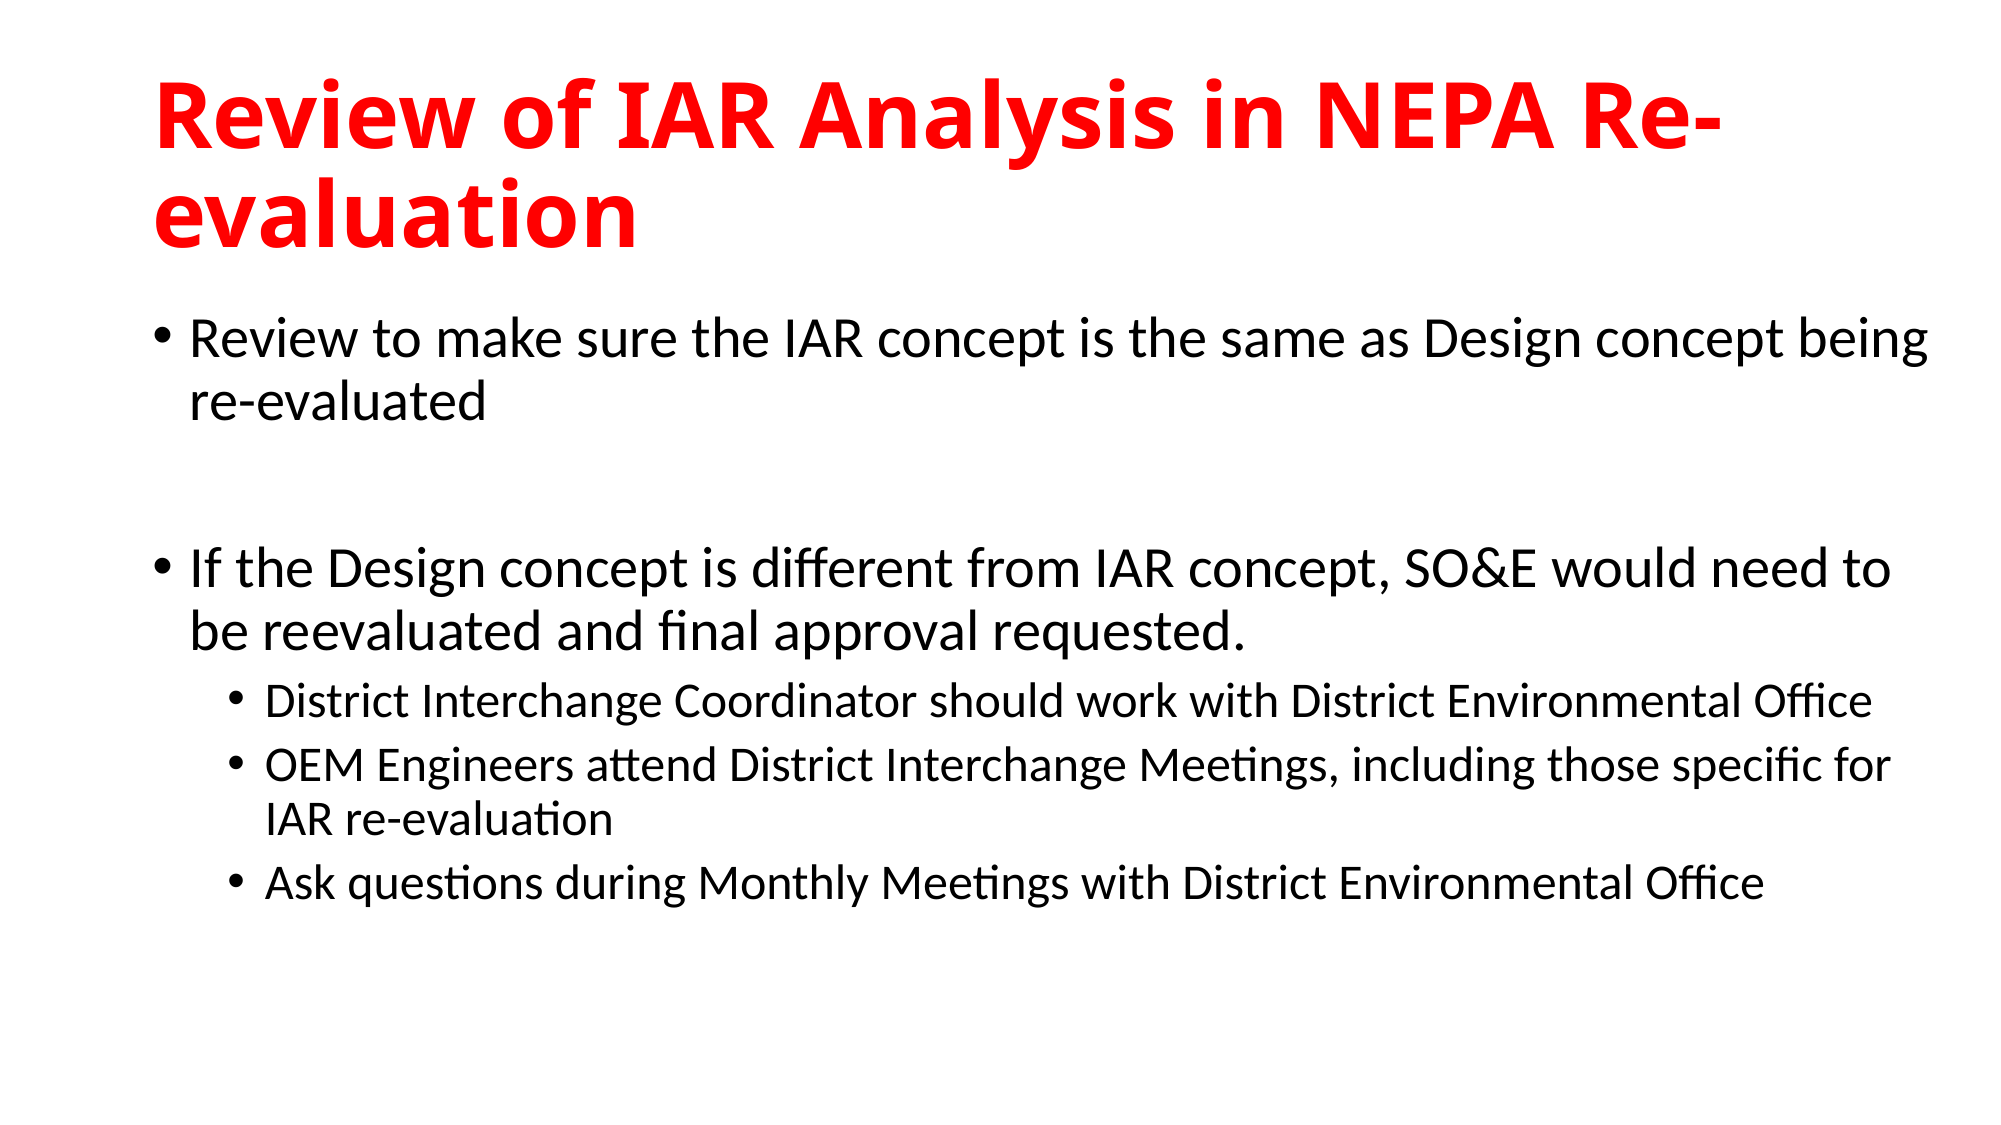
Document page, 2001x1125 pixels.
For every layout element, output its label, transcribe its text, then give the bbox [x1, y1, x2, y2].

title Review of IAR Analysis in NEPA Re-evaluation [137, 59, 2000, 278]
list Review to make sure the IAR concept is the same as Design concept being re-evaluated If the Design concept is different from IAR concept, SO&E would need to be reevaluated and final approval requested. District Interchange Coordinator should work with District Environmental Office OEM Engineers attend District Interchange Meetings, including those specific for IAR re-evaluation Ask questions during Monthly Meetings with District Environmental Office [137, 299, 1972, 1097]
